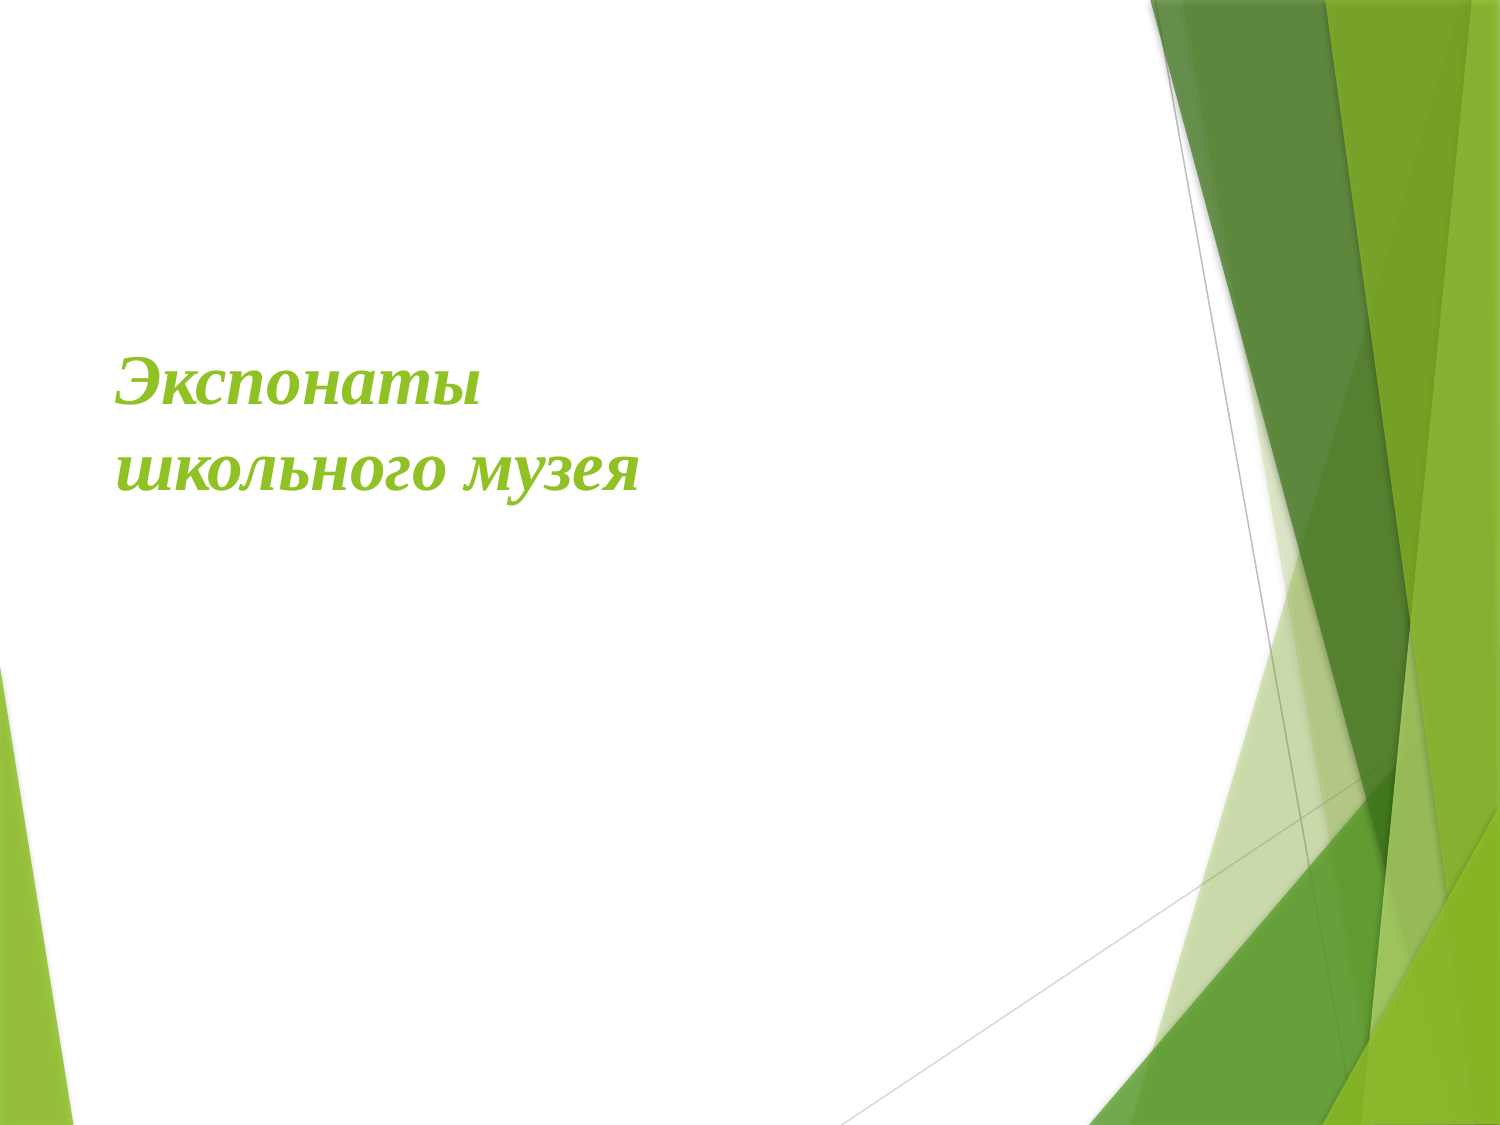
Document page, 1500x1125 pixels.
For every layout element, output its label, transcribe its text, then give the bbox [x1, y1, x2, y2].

title Экспонаты школьного музея [100, 326, 1451, 514]
